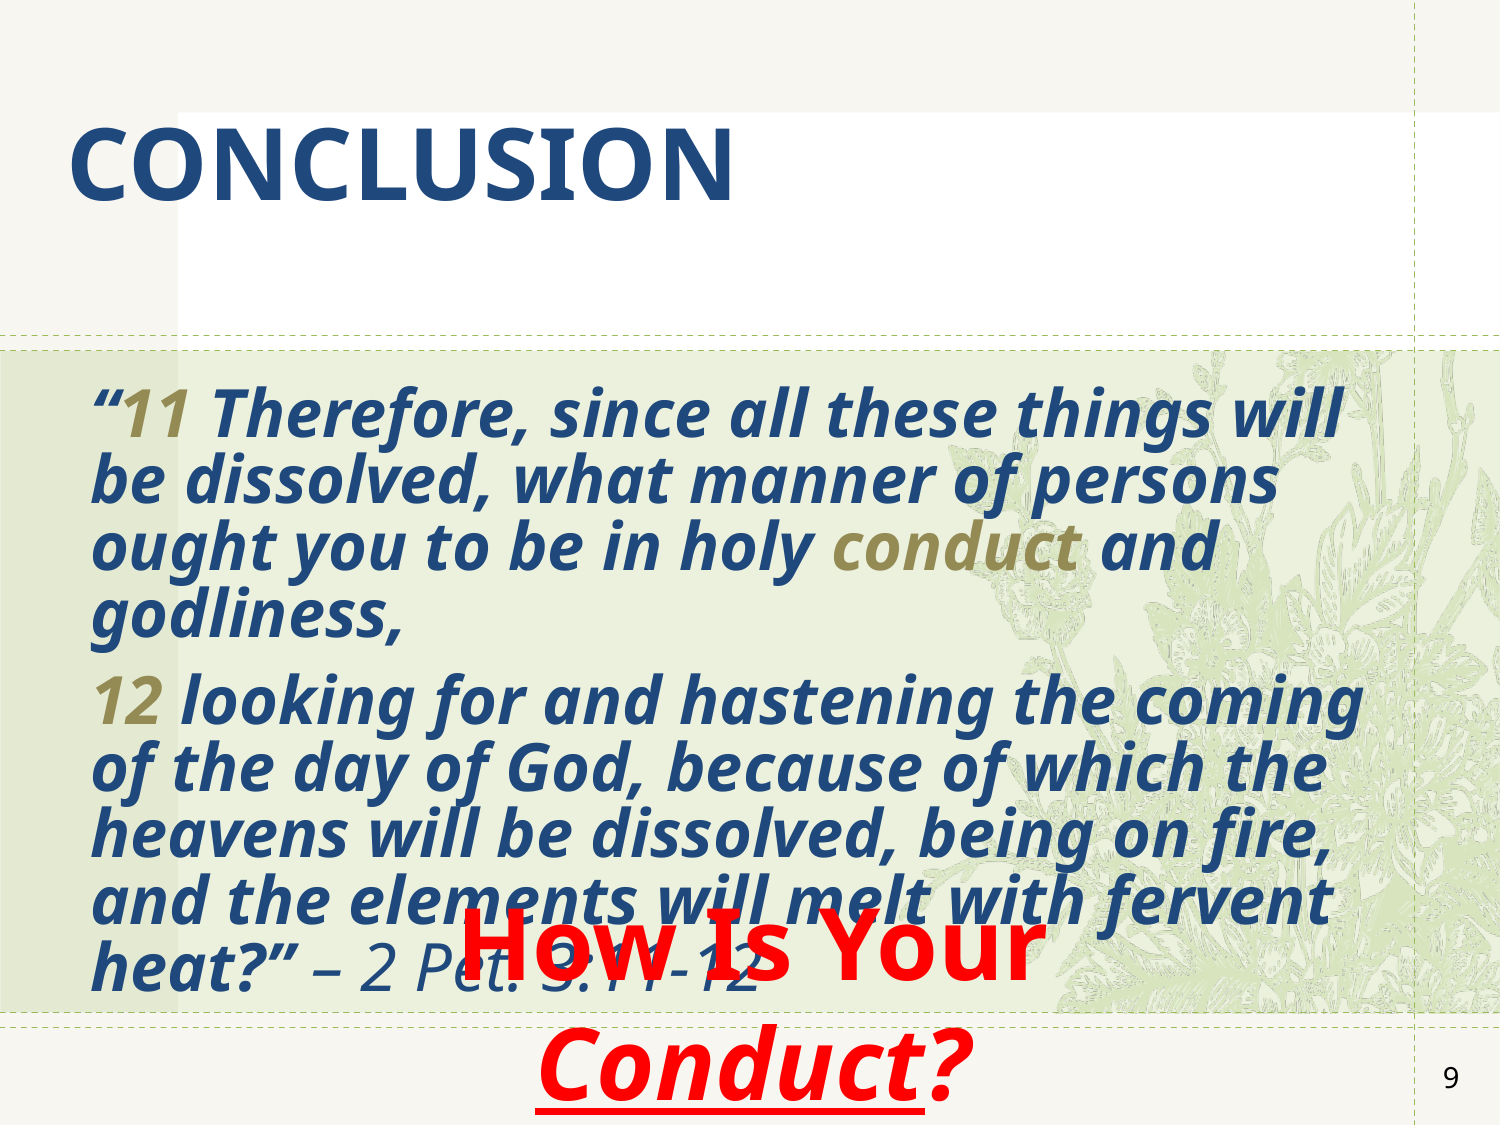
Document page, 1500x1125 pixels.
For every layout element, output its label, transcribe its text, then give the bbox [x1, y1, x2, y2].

picture [856, 351, 1500, 1014]
text_box 9 [1408, 1052, 1494, 1106]
list “11 Therefore, since all these things will be dissolved, what manner of persons ought you to be in holy conduct and godliness, 12 looking for and hastening the coming of the day of God, because of which the heavens will be dissolved, being on fire, and the elements will melt with fervent heat?” – 2 Pet. 3:11-12 [75, 376, 1432, 885]
title CONCLUSION [51, 59, 1379, 278]
text_box How Is Your Conduct? [248, 872, 1258, 1125]
